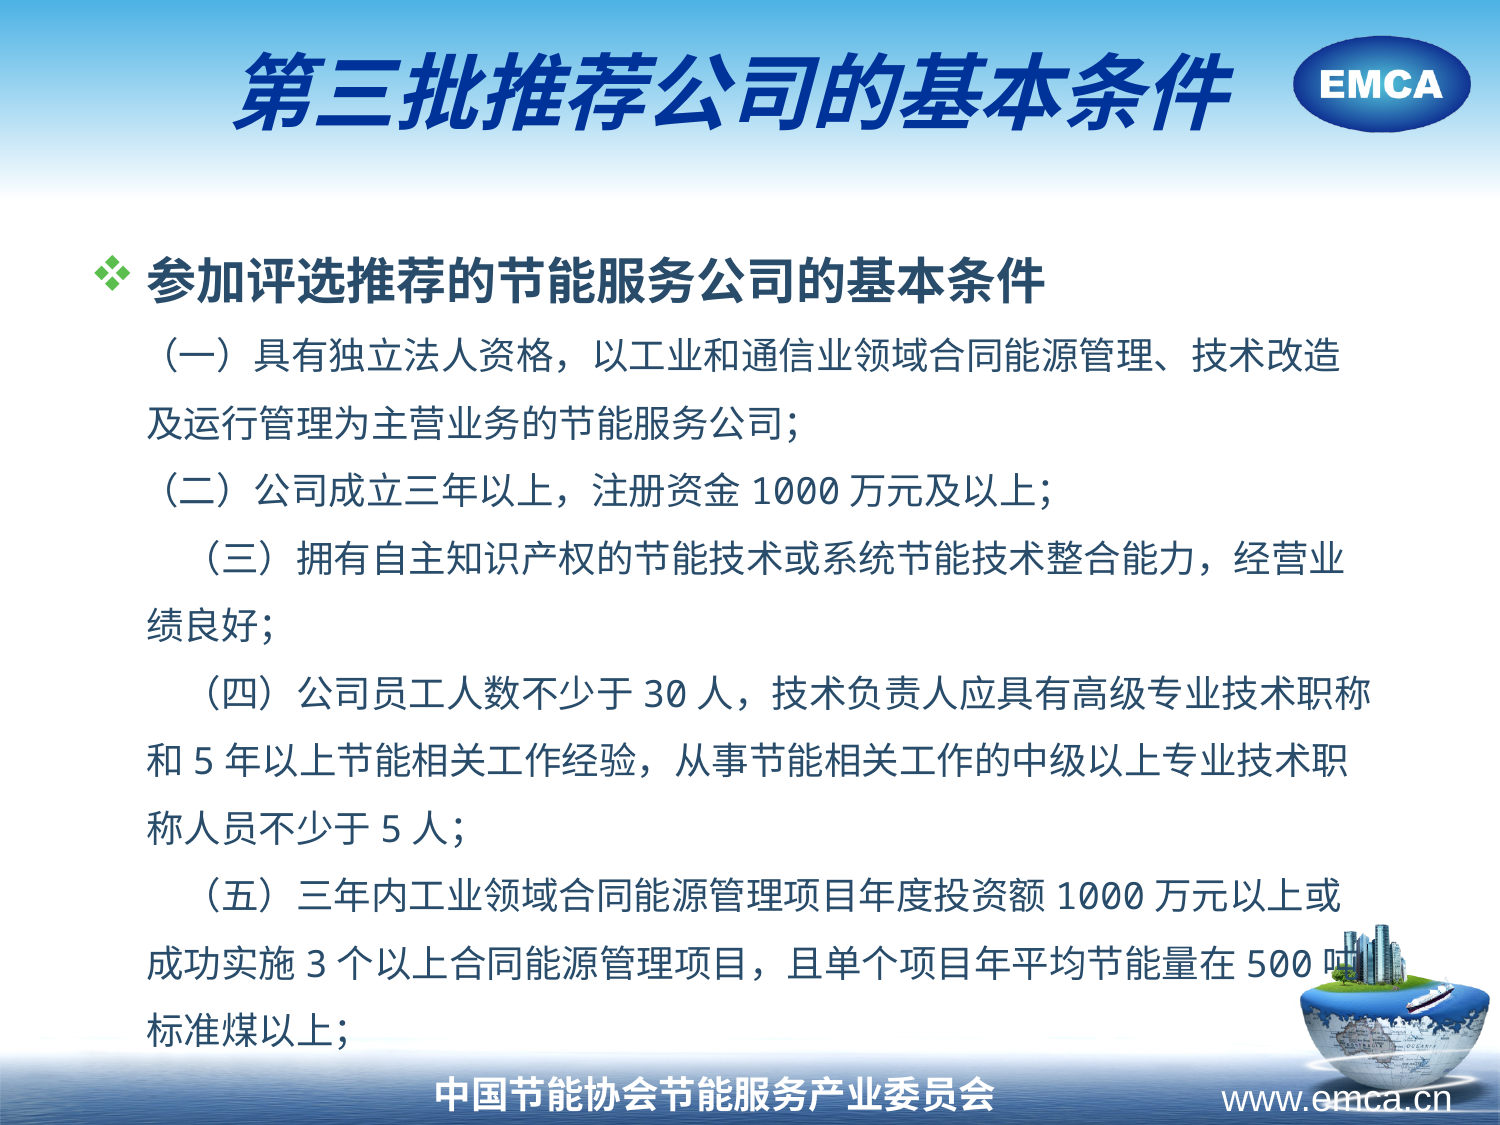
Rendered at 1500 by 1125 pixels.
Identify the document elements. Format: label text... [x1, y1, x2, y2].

picture [1269, 7, 1500, 173]
picture [0, 920, 1500, 1125]
title 第三批推荐公司的基本条件 [53, 19, 1404, 162]
list 参加评选推荐的节能服务公司的基本条件 （一）具有独立法人资格，以工业和通信业领域合同能源管理、技术改造及运行管理为主营业务的节能服务公司； （二）公司成立三年以上，注册资金1000万元及以上； （三）拥有自主知识产权的节能技术或系统节能技术整合能力，经营业绩良好； （四）公司员工人数不少于30人，技术负责人应具有高级专业技术职称和5年以上节能相关工作经验，从事节能相关工作的中级以上专业技术职称人员不少于5人； （五）三年内工业领域合同能源管理项目年度投资额1000万元以上或成功实施3个以上合同能源管理项目，且单个项目年平均节能量在500吨标准煤以上； [75, 212, 1388, 1038]
